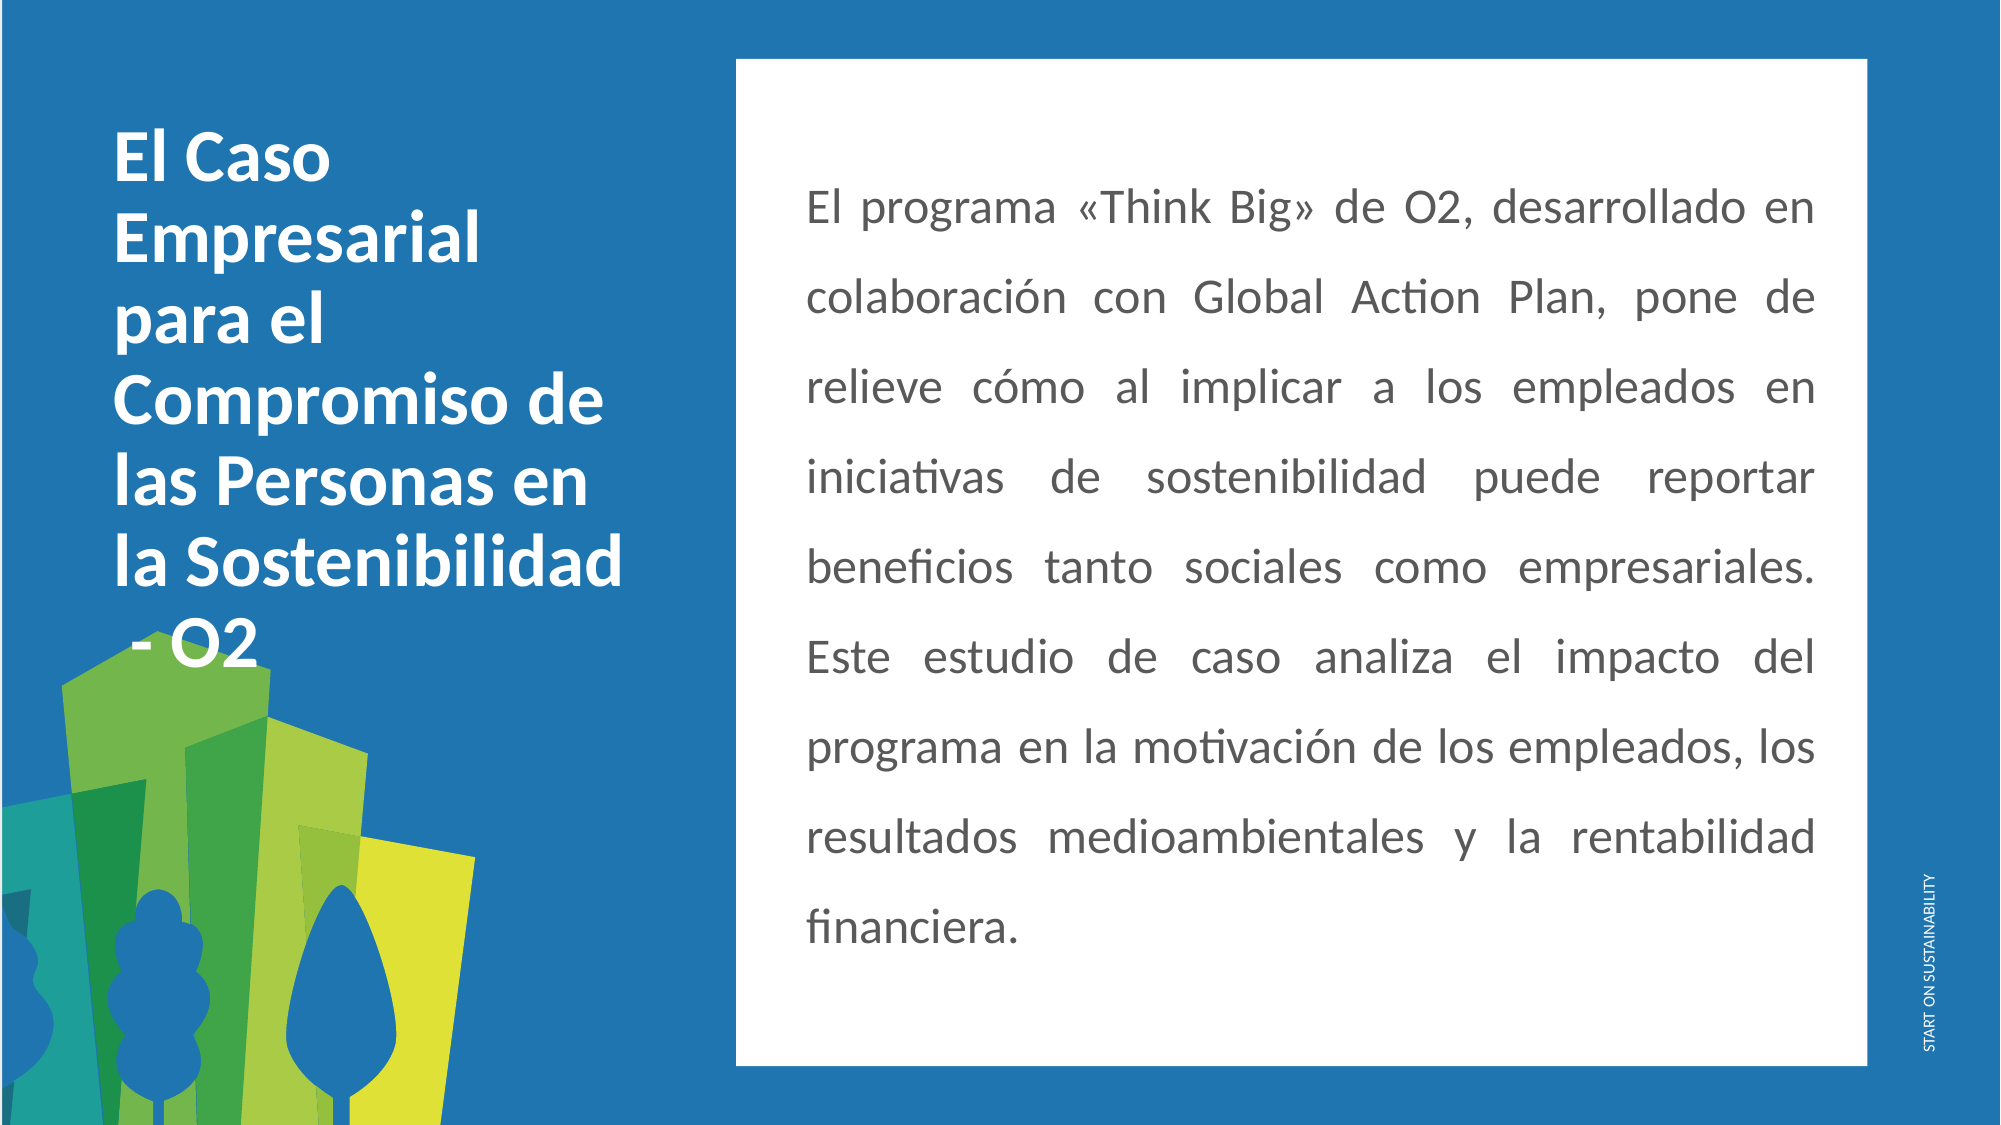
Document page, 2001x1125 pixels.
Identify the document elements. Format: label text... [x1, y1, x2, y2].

list El Caso Empresarial para el Compromiso de las Personas en la Sostenibilidad - O2 [98, 109, 642, 841]
list El programa «Think Big» de O2, desarrollado en colaboración con Global Action Plan, pone de relieve cómo al implicar a los empleados en iniciativas de sostenibilidad puede reportar beneficios tanto sociales como empresariales. Este estudio de caso analiza el impacto del programa en la motivación de los empleados, los resultados medioambientales y la rentabilidad financiera. [791, 135, 1832, 984]
